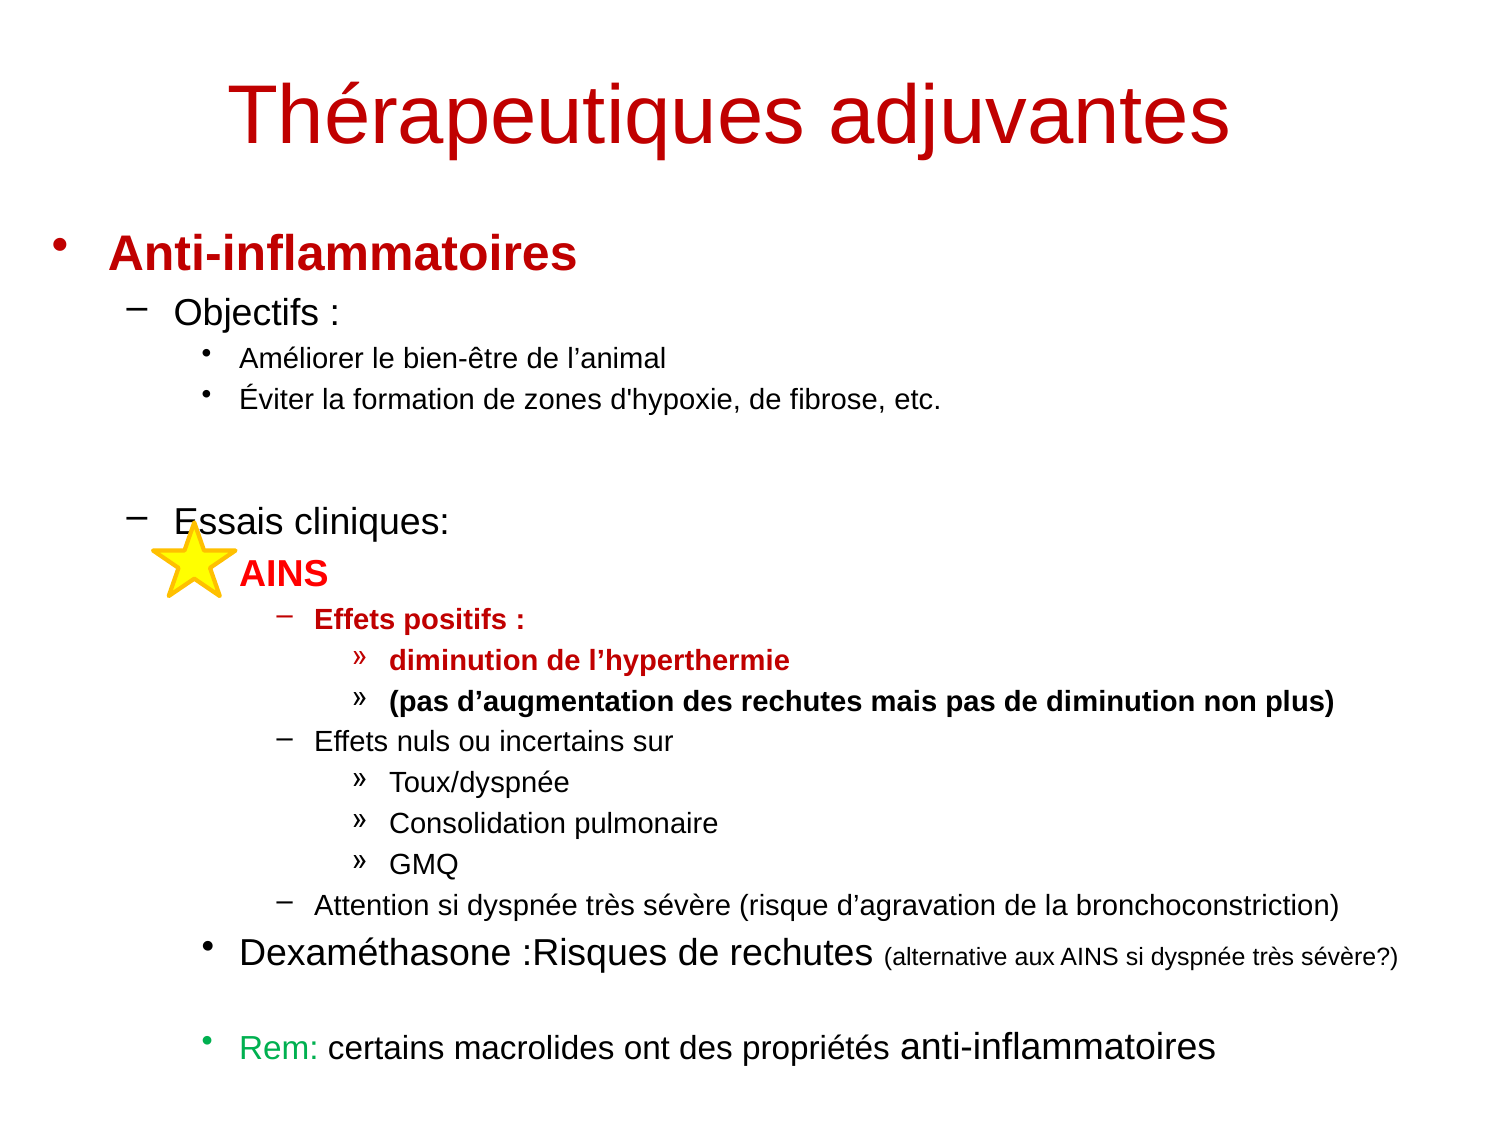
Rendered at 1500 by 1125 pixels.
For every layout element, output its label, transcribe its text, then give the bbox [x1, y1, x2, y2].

text_box [153, 522, 236, 597]
title Thérapeutiques adjuvantes [108, 0, 1350, 213]
list Anti-inflammatoires Objectifs : Améliorer le bien-être de l’animal Éviter la formation de zones d'hypoxie, de fibrose, etc. Essais cliniques: AINS Effets positifs : diminution de l’hyperthermie (pas d’augmentation des rechutes mais pas de diminution non plus) Effets nuls ou incertains sur Toux/dyspnée Consolidation pulmonaire GMQ Attention si dyspnée très sévère (risque d’agravation de la bronchoconstriction) Dexaméthasone :Risques de rechutes (alternative aux AINS si dyspnée très sévère?) Rem: certains macrolides ont des propriétés anti-inflammatoires [36, 213, 1451, 859]
